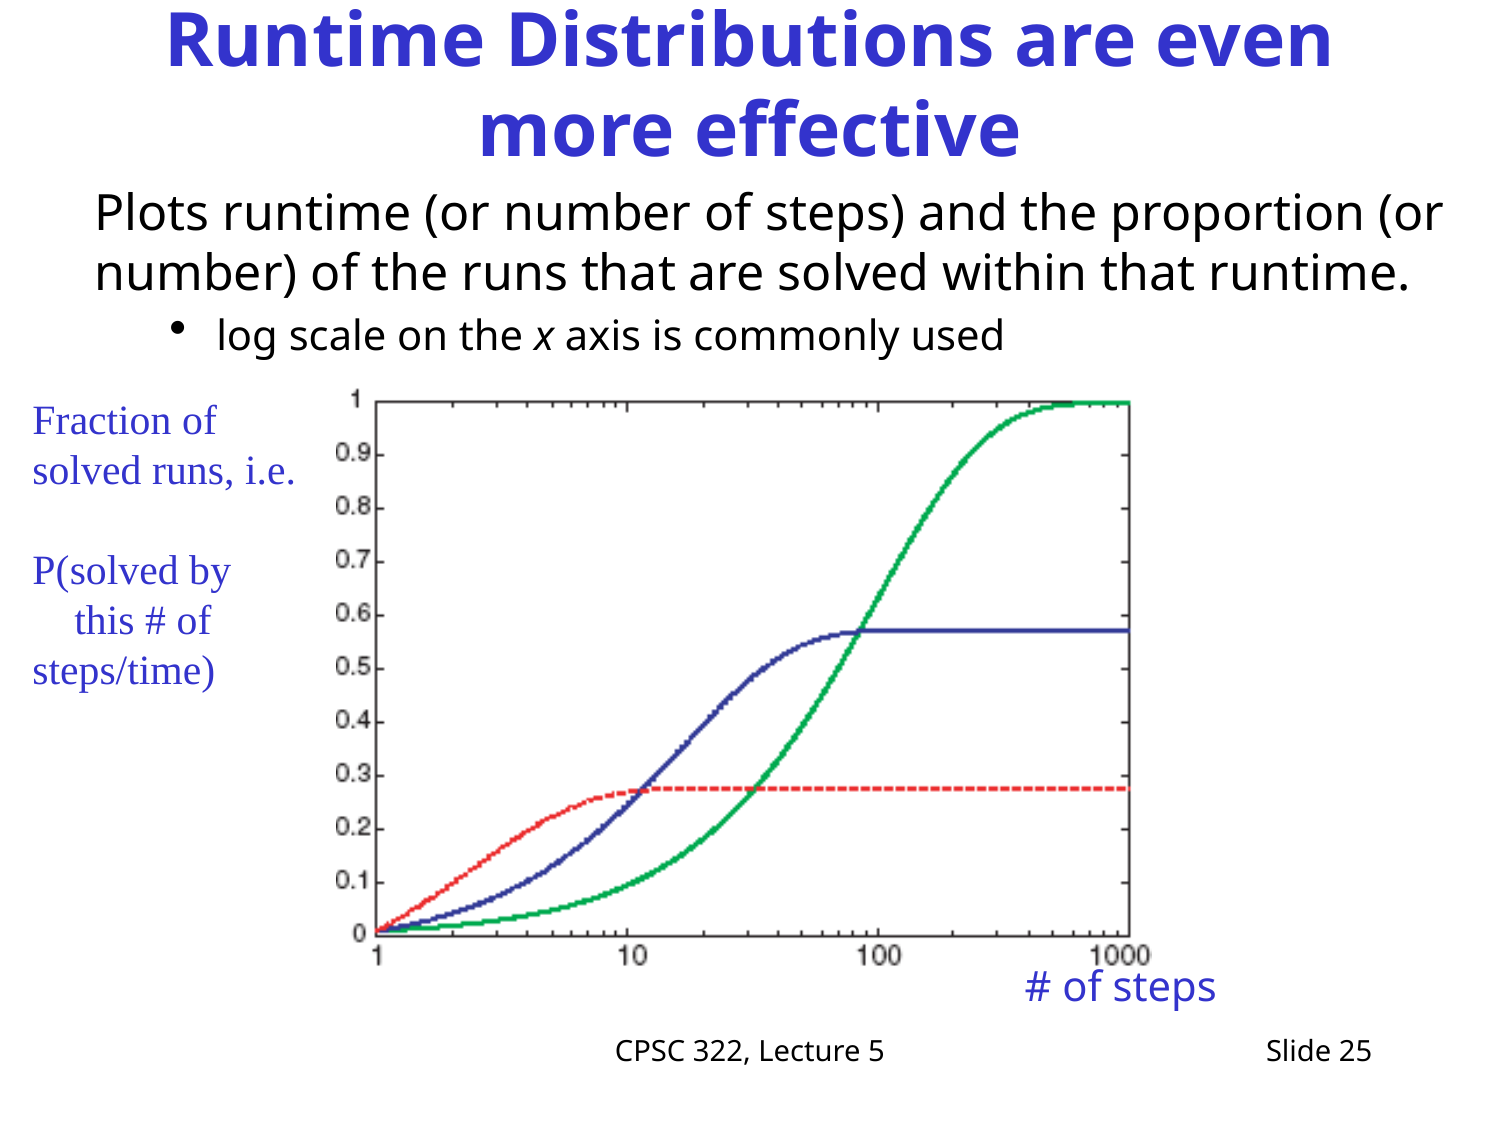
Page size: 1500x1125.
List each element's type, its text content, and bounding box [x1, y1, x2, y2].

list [336, 385, 1152, 974]
title Runtime Distributions are even more effective [49, 24, 1451, 138]
text_box # of steps [1009, 952, 1388, 1018]
footer CPSC 322, Lecture 5 [512, 1024, 988, 1101]
text_box Fraction of solved runs, i.e. P(solved by this # of steps/time) [17, 385, 334, 701]
slide_number Slide 25 [1074, 1024, 1388, 1101]
list Plots runtime (or number of steps) and the proportion (or number) of the runs that are solved within that runtime. log scale on the x axis is commonly used [79, 172, 1500, 382]
